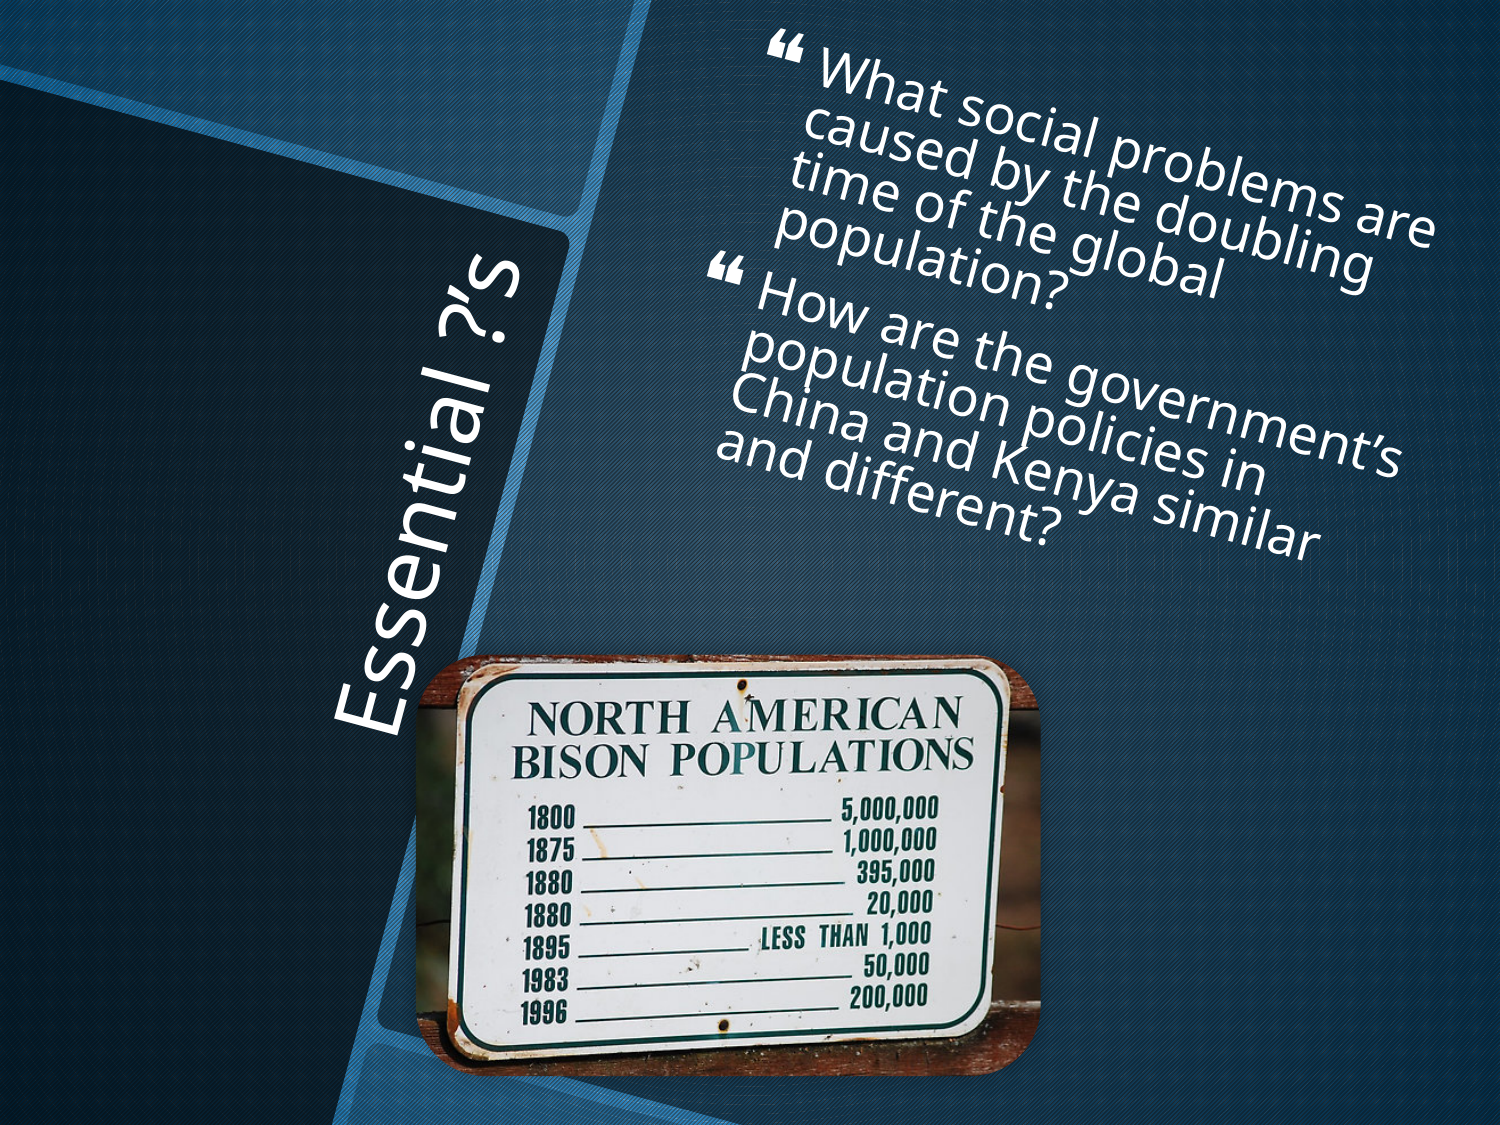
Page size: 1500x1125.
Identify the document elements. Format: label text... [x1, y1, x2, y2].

picture [0, 0, 1500, 1125]
list What social problems are caused by the doubling time of the global population? How are the government’s population policies in China and Kenya similar and different? [631, 0, 1497, 671]
title Essential ?’s [69, 181, 554, 1056]
